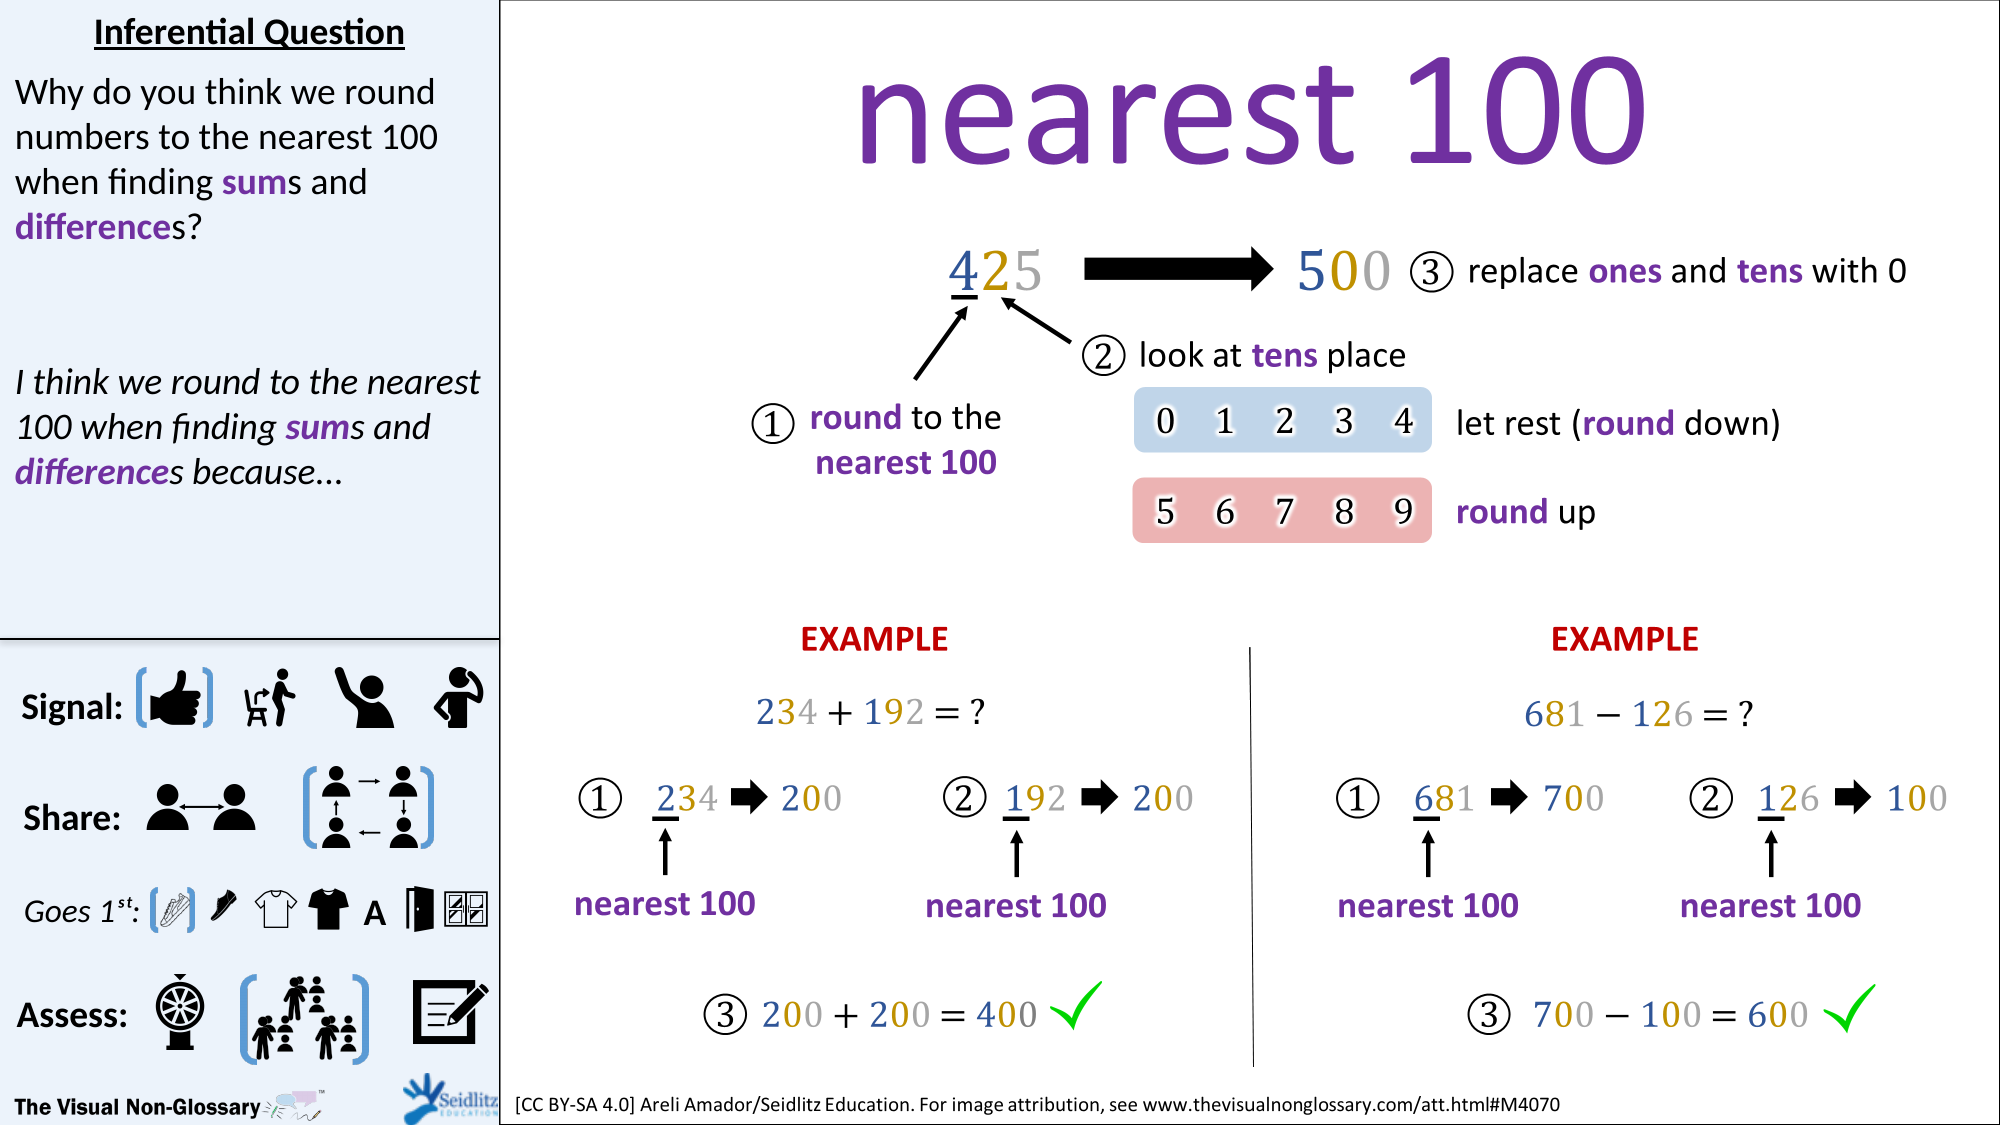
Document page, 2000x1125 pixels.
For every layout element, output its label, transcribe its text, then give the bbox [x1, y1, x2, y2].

picture [0, 1084, 328, 1125]
picture [403, 1073, 498, 1125]
text_box Goes 1ˢᵗ: [9, 881, 156, 937]
picture [413, 974, 490, 1051]
picture [397, 886, 490, 932]
text_box Inferential Question [78, 0, 421, 59]
picture [202, 886, 241, 925]
picture [149, 886, 196, 934]
text_box Assess: [1, 982, 137, 1043]
picture [302, 766, 434, 850]
text_box Share: [8, 785, 137, 846]
picture [499, 0, 2000, 1125]
text_box Why do you think we round numbers to the nearest 100 when finding sums and differences? [0, 59, 494, 255]
picture [334, 667, 395, 728]
text_box Signal: [6, 674, 136, 735]
picture [142, 974, 218, 1051]
text_box I think we round to the nearest 100 when finding sums and differences because... [0, 349, 494, 500]
picture [305, 886, 352, 932]
picture [239, 974, 370, 1066]
text_box A [348, 880, 402, 941]
picture [428, 667, 490, 728]
picture [253, 886, 299, 932]
picture [239, 667, 301, 728]
picture [145, 784, 257, 830]
picture [136, 667, 214, 728]
